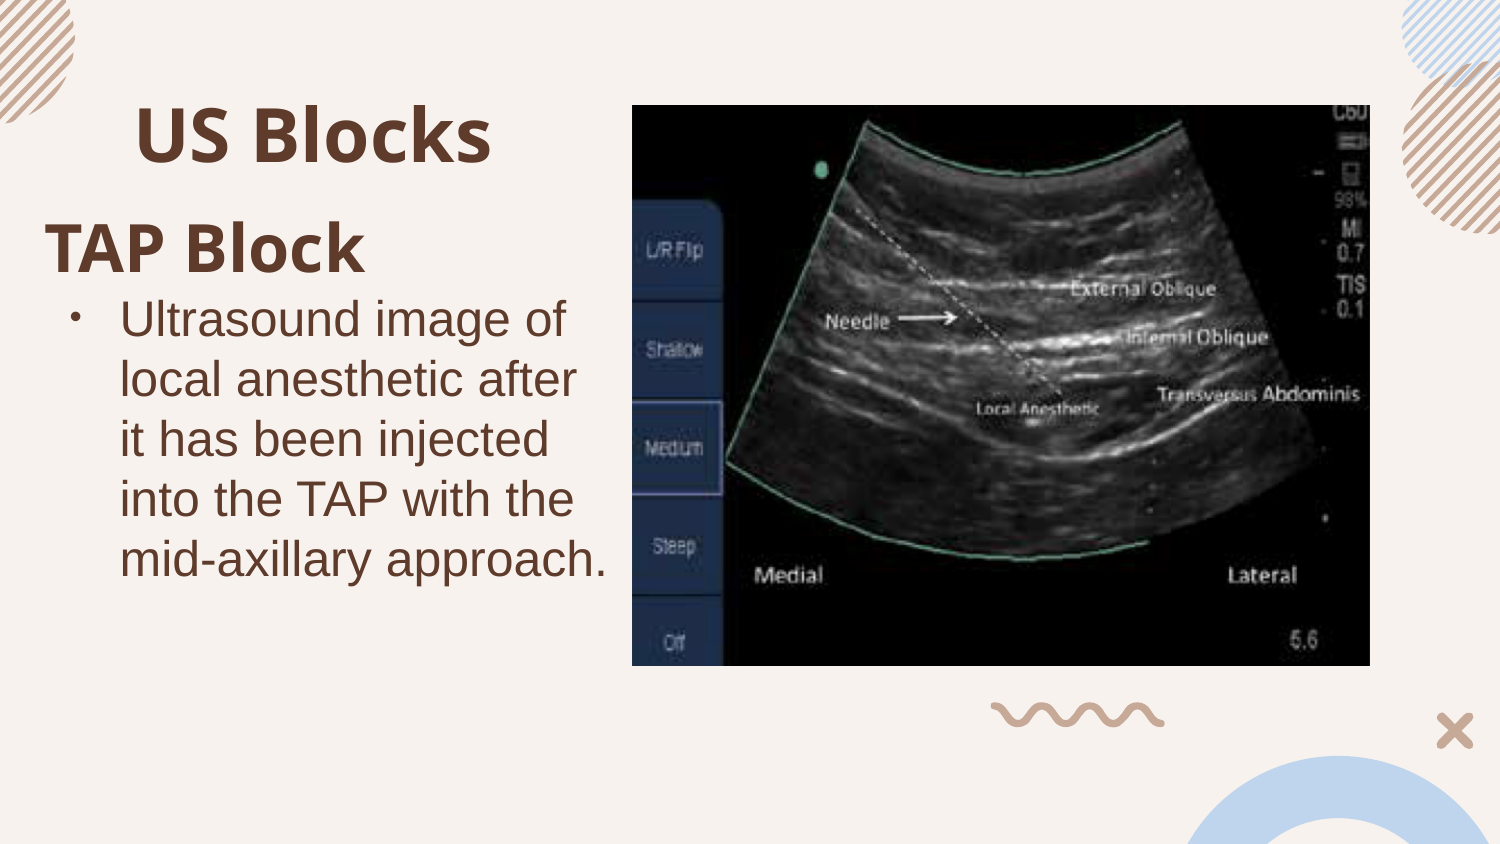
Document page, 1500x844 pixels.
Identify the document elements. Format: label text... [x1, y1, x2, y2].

picture [630, 105, 1371, 667]
list TAP Block Ultrasound image of local anesthetic after it has been injected into the TAP with the mid-axillary approach. [29, 191, 625, 609]
text_box [990, 702, 1165, 728]
title US Blocks [118, 72, 1382, 167]
